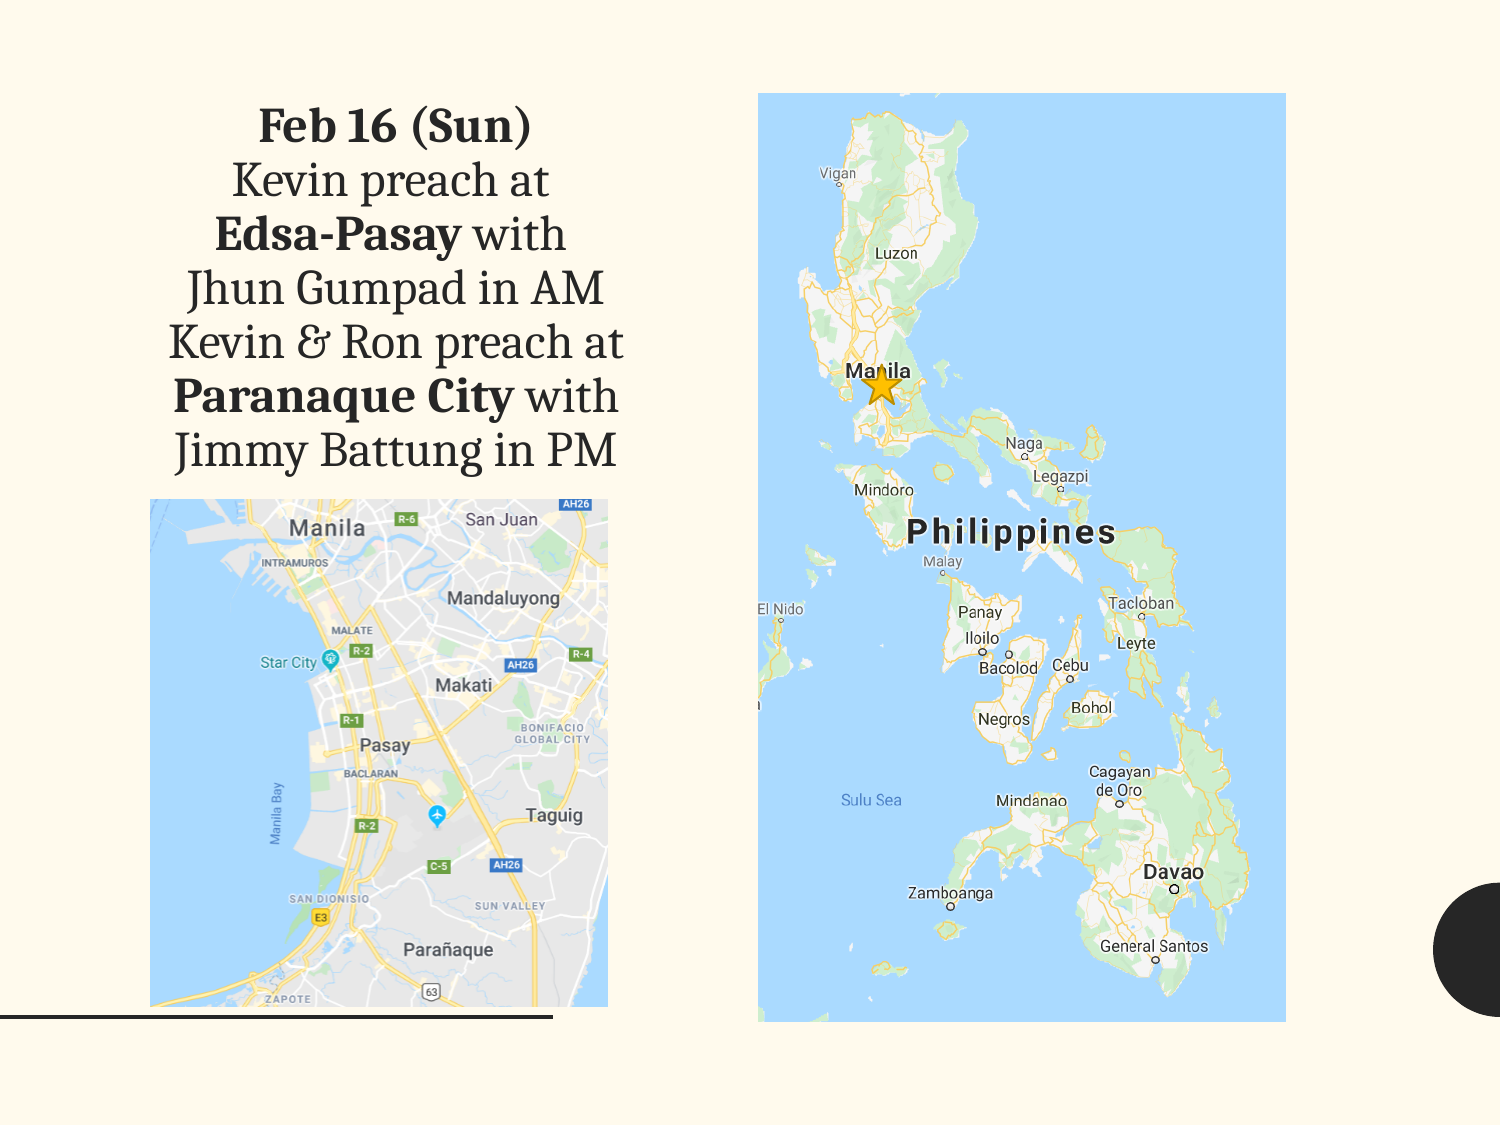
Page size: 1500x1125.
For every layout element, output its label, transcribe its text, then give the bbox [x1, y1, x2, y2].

title Feb 16 (Sun) Kevin preach at Edsa-Pasay with Jhun Gumpad in AM Kevin & Ron preach at Paranaque City with Jimmy Battung in PM [93, 91, 699, 905]
picture [150, 499, 608, 1007]
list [758, 93, 1286, 1022]
